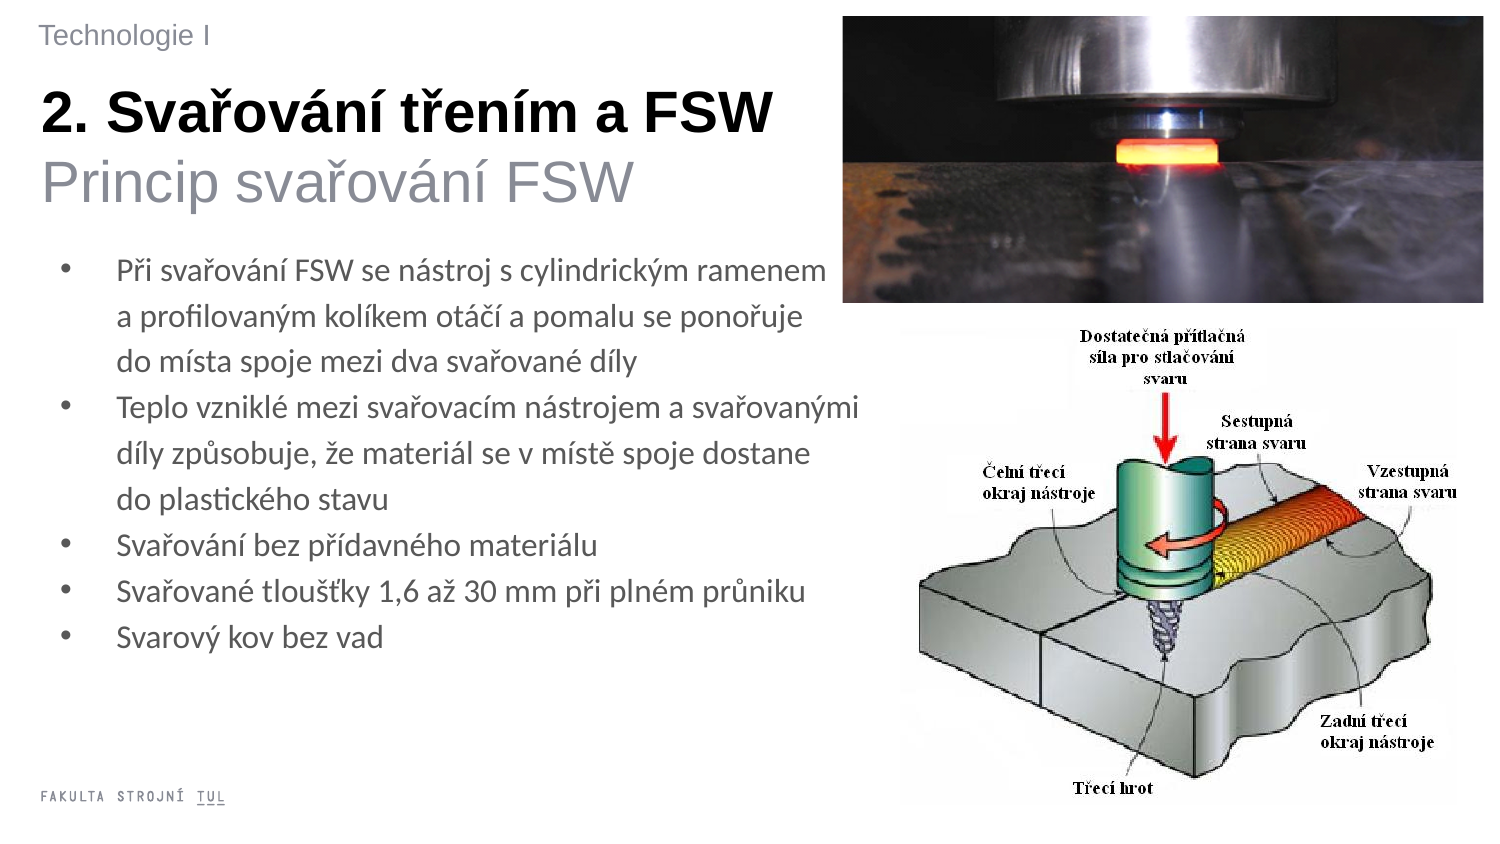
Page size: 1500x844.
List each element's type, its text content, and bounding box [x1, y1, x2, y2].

list Technologie I [18, 15, 842, 76]
picture [900, 328, 1457, 806]
picture [842, 15, 1485, 304]
text_box 2. Svařování třením a FSW Princip svařování FSW [41, 58, 842, 148]
list Při svařování FSW se nástroj s cylindrickým ramenem a profilovaným kolíkem otáčí a pomalu se ponořuje do místa spoje mezi dva svařované díly Teplo vzniklé mezi svařovacím nástrojem a svařovanými díly způsobuje, že materiál se v místě spoje dostane do plastického stavu Svařování bez přídavného materiálu Svařované tloušťky 1,6 až 30 mm při plném průniku Svarový kov bez vad [40, 226, 1486, 476]
